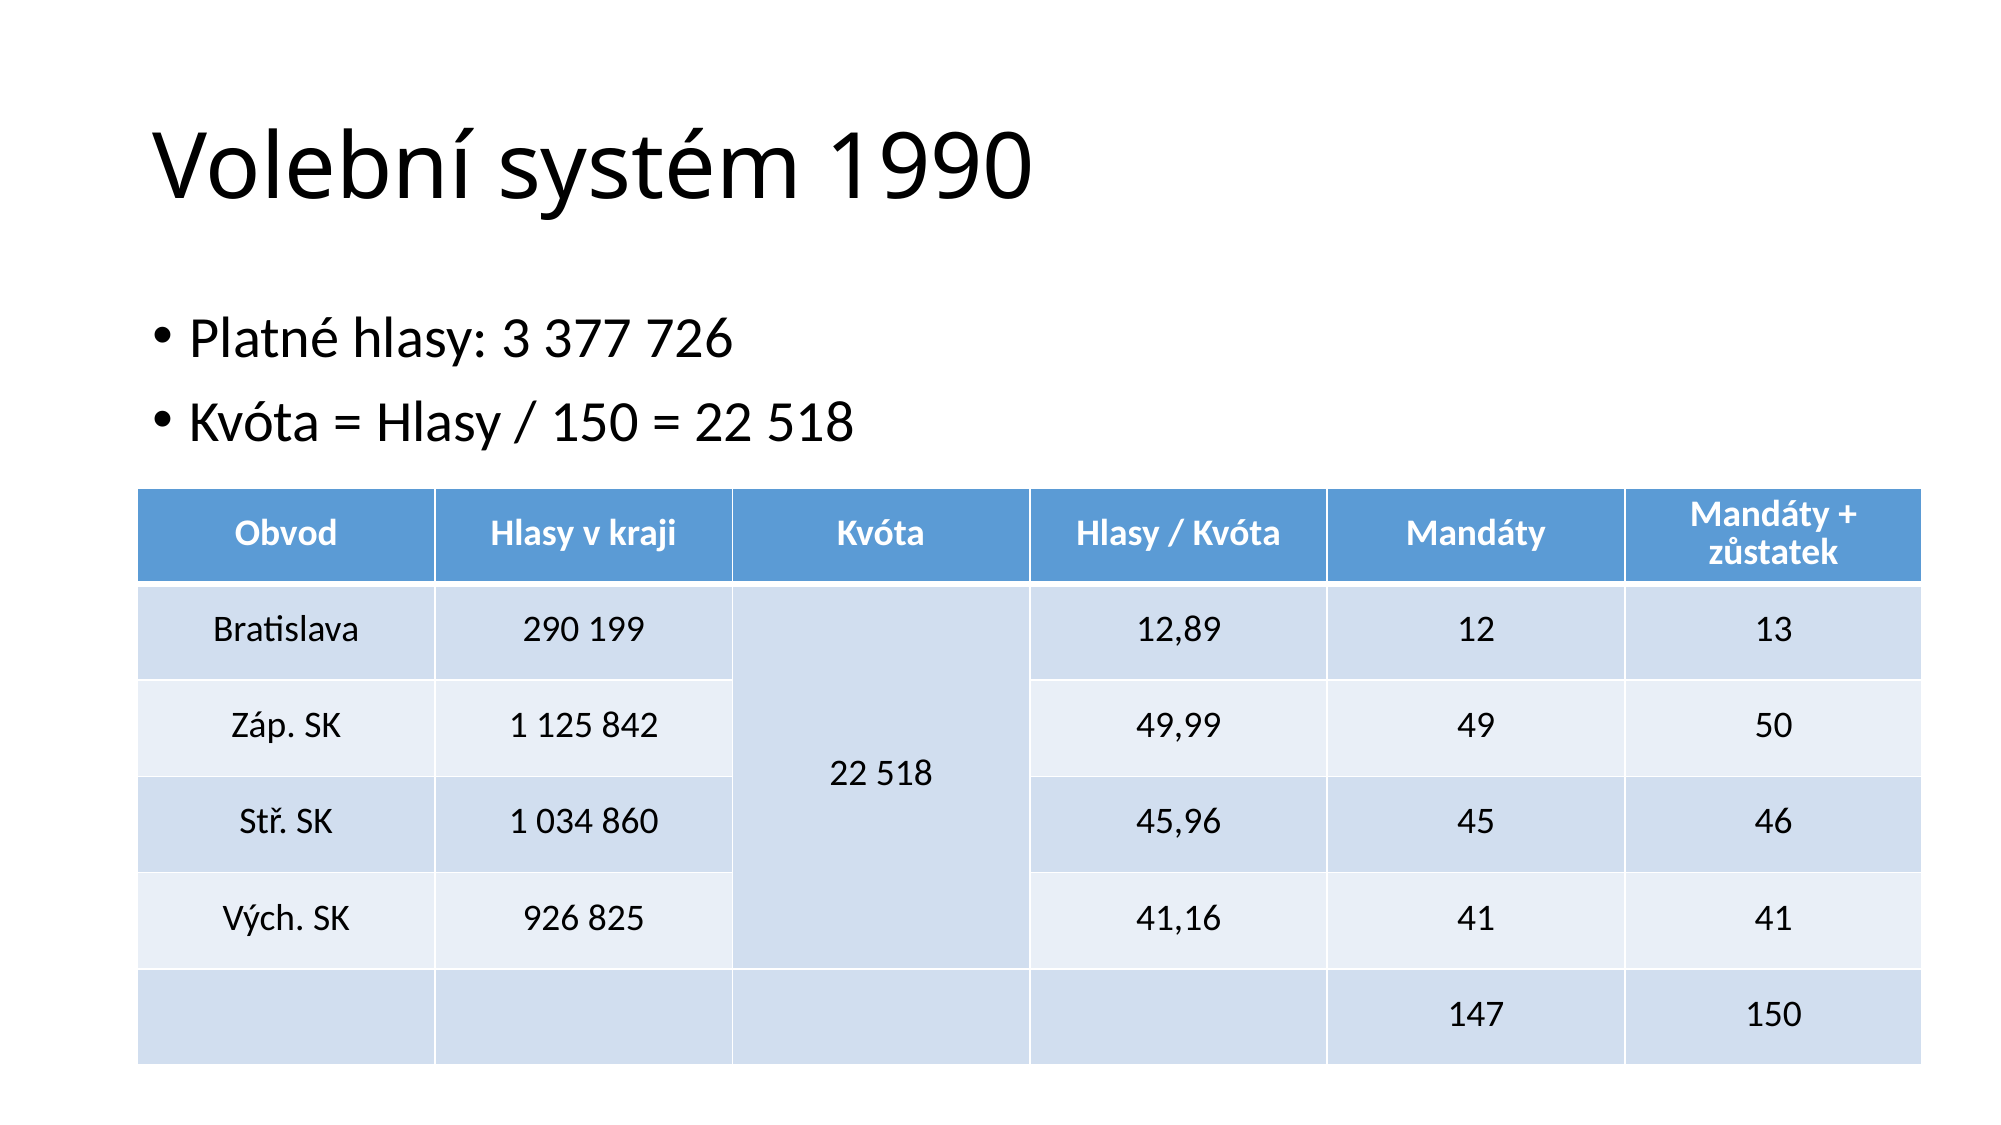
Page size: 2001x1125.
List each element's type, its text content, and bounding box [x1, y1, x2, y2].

table_cell 12,89 [1031, 587, 1326, 679]
table_header Hlasy / Kvóta [1031, 489, 1326, 581]
table_header Hlasy v kraji [436, 489, 732, 581]
table_header Mandáty [1328, 489, 1624, 581]
list Platné hlasy: 3 377 726 Kvóta = Hlasy / 150 = 22 518 [137, 299, 1863, 487]
table_cell Stř. SK [138, 777, 434, 872]
table_cell Záp. SK [138, 681, 434, 776]
table_cell [436, 970, 732, 1064]
table_cell 46 [1626, 777, 1921, 872]
table_cell 49,99 [1031, 681, 1326, 776]
table_cell 290 199 [436, 587, 732, 679]
table_header Obvod [138, 489, 434, 581]
table_cell [138, 970, 434, 1064]
table_cell 50 [1626, 681, 1921, 776]
table_cell [1031, 970, 1326, 1064]
table_cell Vých. SK [138, 873, 434, 968]
table_cell 45,96 [1031, 777, 1326, 872]
table_cell 12 [1328, 587, 1624, 679]
table_header Mandáty + zůstatek [1626, 489, 1921, 581]
table_cell 150 [1626, 970, 1921, 1064]
table_cell [733, 970, 1029, 1064]
table_cell 1 034 860 [436, 777, 732, 872]
table_cell 22 518 [733, 587, 1029, 968]
table_cell 41 [1626, 873, 1921, 968]
table_cell 45 [1328, 777, 1624, 872]
table_cell 13 [1626, 587, 1921, 679]
table_cell 926 825 [436, 873, 732, 968]
table_cell Bratislava [138, 587, 434, 679]
title Volební systém 1990 [137, 59, 1863, 278]
table_cell 147 [1328, 970, 1624, 1064]
table_cell 41,16 [1031, 873, 1326, 968]
table_cell 49 [1328, 681, 1624, 776]
table_cell 41 [1328, 873, 1624, 968]
table_header Kvóta [733, 489, 1029, 581]
table_cell 1 125 842 [436, 681, 732, 776]
